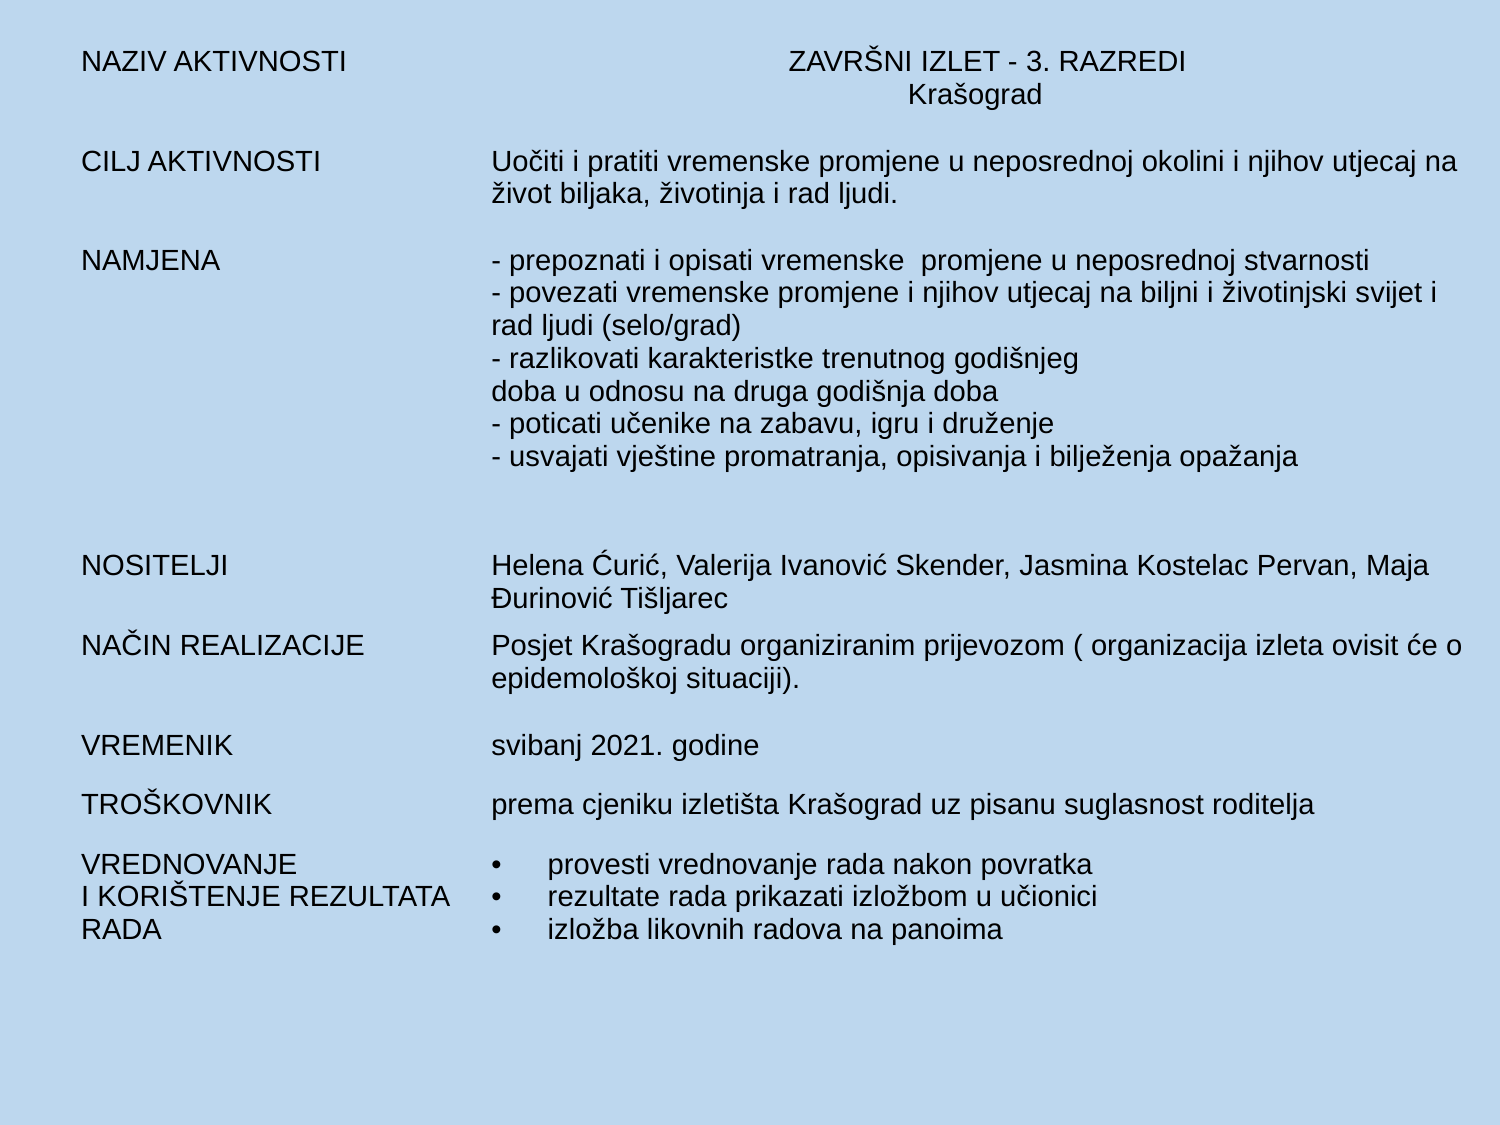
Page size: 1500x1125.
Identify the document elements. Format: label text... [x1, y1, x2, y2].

table_cell NOSITELJI​ [66, 541, 476, 622]
table_cell svibanj 2021. godine​ [476, 721, 1491, 781]
table_cell NAČIN REALIZACIJE​ [66, 622, 476, 721]
table_cell Helena Ćurić, Valerija Ivanović Skender, Jasmina Kostelac Pervan, Maja Đurinović Tišljarec [476, 541, 1491, 622]
table_cell - prepoznati i opisati vremenske promjene u neposrednoj stvarnosti​ - povezati vremenske promjene i njihov utjecaj na biljni i životinjski svijet i rad ljudi (selo/grad)​ - razlikovati karakteristke trenutnog godišnjeg doba u odnosu na druga godišnja doba​ - poticati učenike na zabavu, igru i druženje​ - usvajati vještine promatranja, opisivanja i bilježenja opažanja​ [476, 236, 1491, 541]
table_cell VREDNOVANJE I KORIŠTENJE REZULTATA RADA​ [66, 840, 476, 982]
table_cell TROŠKOVNIK​ [66, 781, 476, 840]
table_header NAZIV AKTIVNOSTI​ [66, 38, 476, 137]
table_cell NAMJENA​ [66, 236, 476, 541]
table_cell CILJ AKTIVNOSTI​ [66, 137, 476, 236]
table_cell Posjet Krašogradu organiziranim prijevozom ( organizacija izleta ovisit će o epidemološkoj situaciji).​ [476, 622, 1491, 721]
table_cell prema cjeniku izletišta Krašograd uz pisanu suglasnost roditelja​ [476, 781, 1491, 840]
table_cell VREMENIK​ [66, 721, 476, 781]
table_header ZAVRŠNI IZLET - 3. RAZREDI​ Krašograd [476, 38, 1491, 137]
table_cell provesti vrednovanje rada nakon povratka​ rezultate rada prikazati izložbom u učionici​ izložba likovnih radova na panoima​ [476, 840, 1491, 982]
table_cell Uočiti i pratiti vremenske promjene u neposrednoj okolini i njihov utjecaj na život biljaka, životinja i rad ljudi.​ [476, 137, 1491, 236]
